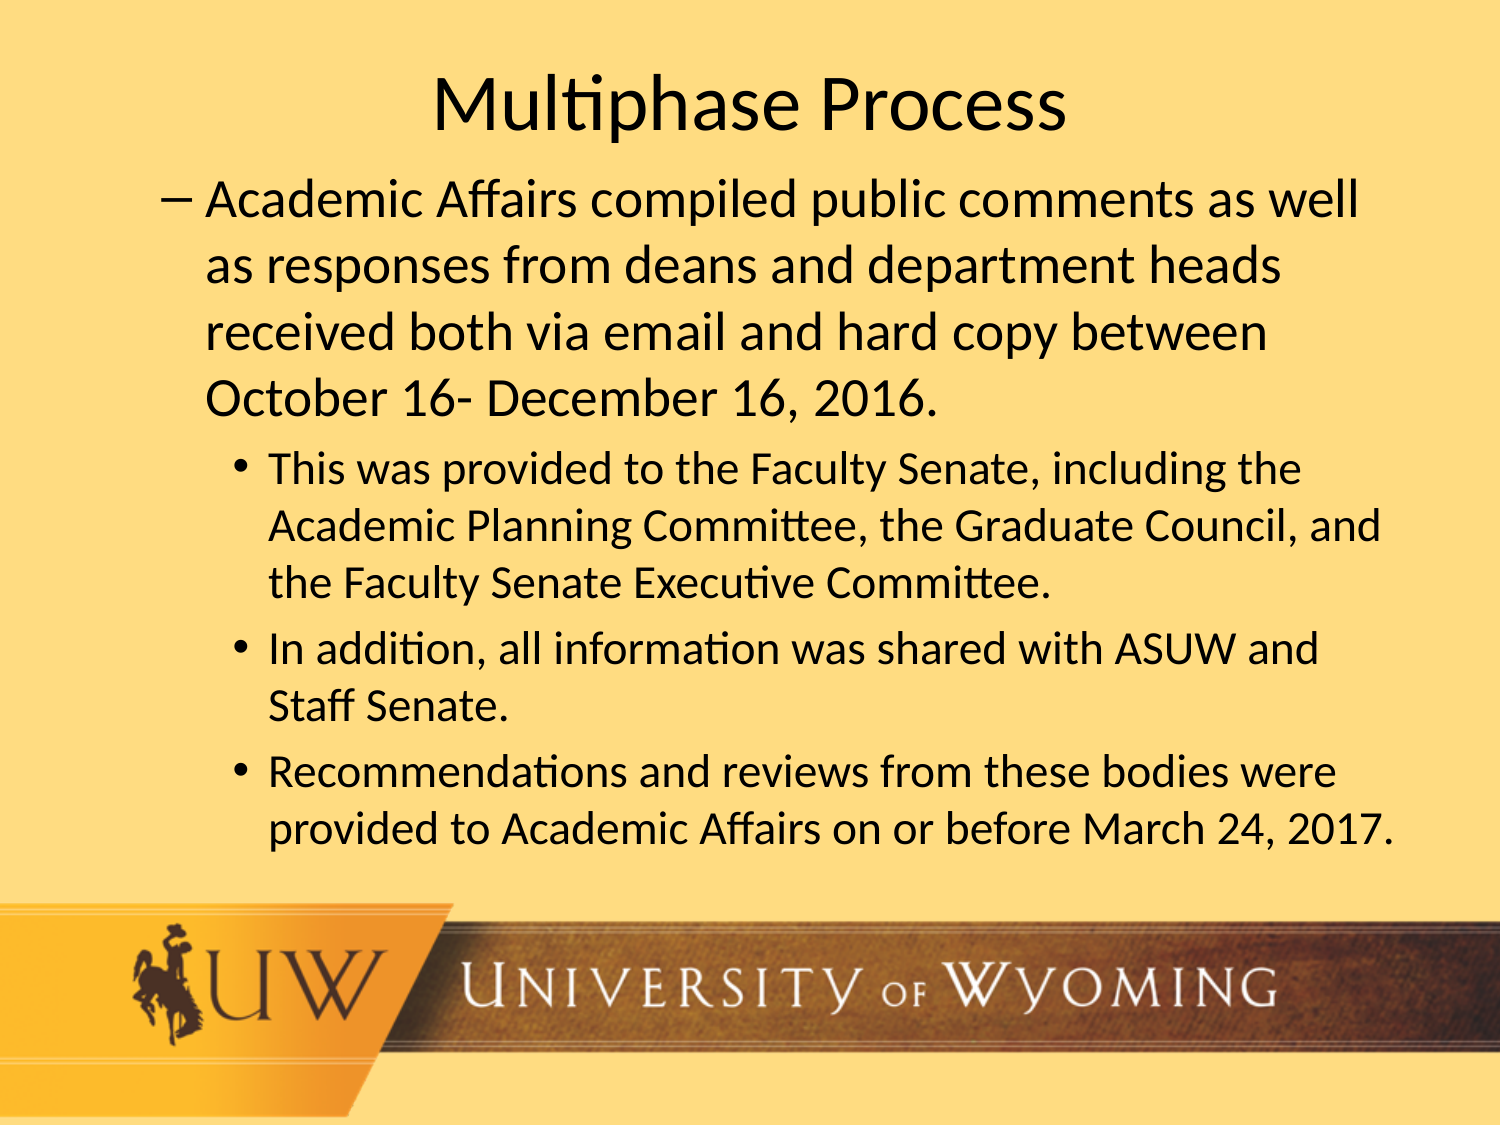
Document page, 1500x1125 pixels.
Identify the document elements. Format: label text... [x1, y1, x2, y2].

title Multiphase Process [75, 0, 1425, 154]
picture [0, 883, 1500, 1125]
list Academic Affairs compiled public comments as well as responses from deans and department heads received both via email and hard copy between October 16- December 16, 2016. This was provided to the Faculty Senate, including the Academic Planning Committee, the Graduate Council, and the Faculty Senate Executive Committee. In addition, all information was shared with ASUW and Staff Senate. Recommendations and reviews from these bodies were provided to Academic Affairs on or before March 24, 2017. [75, 154, 1425, 883]
